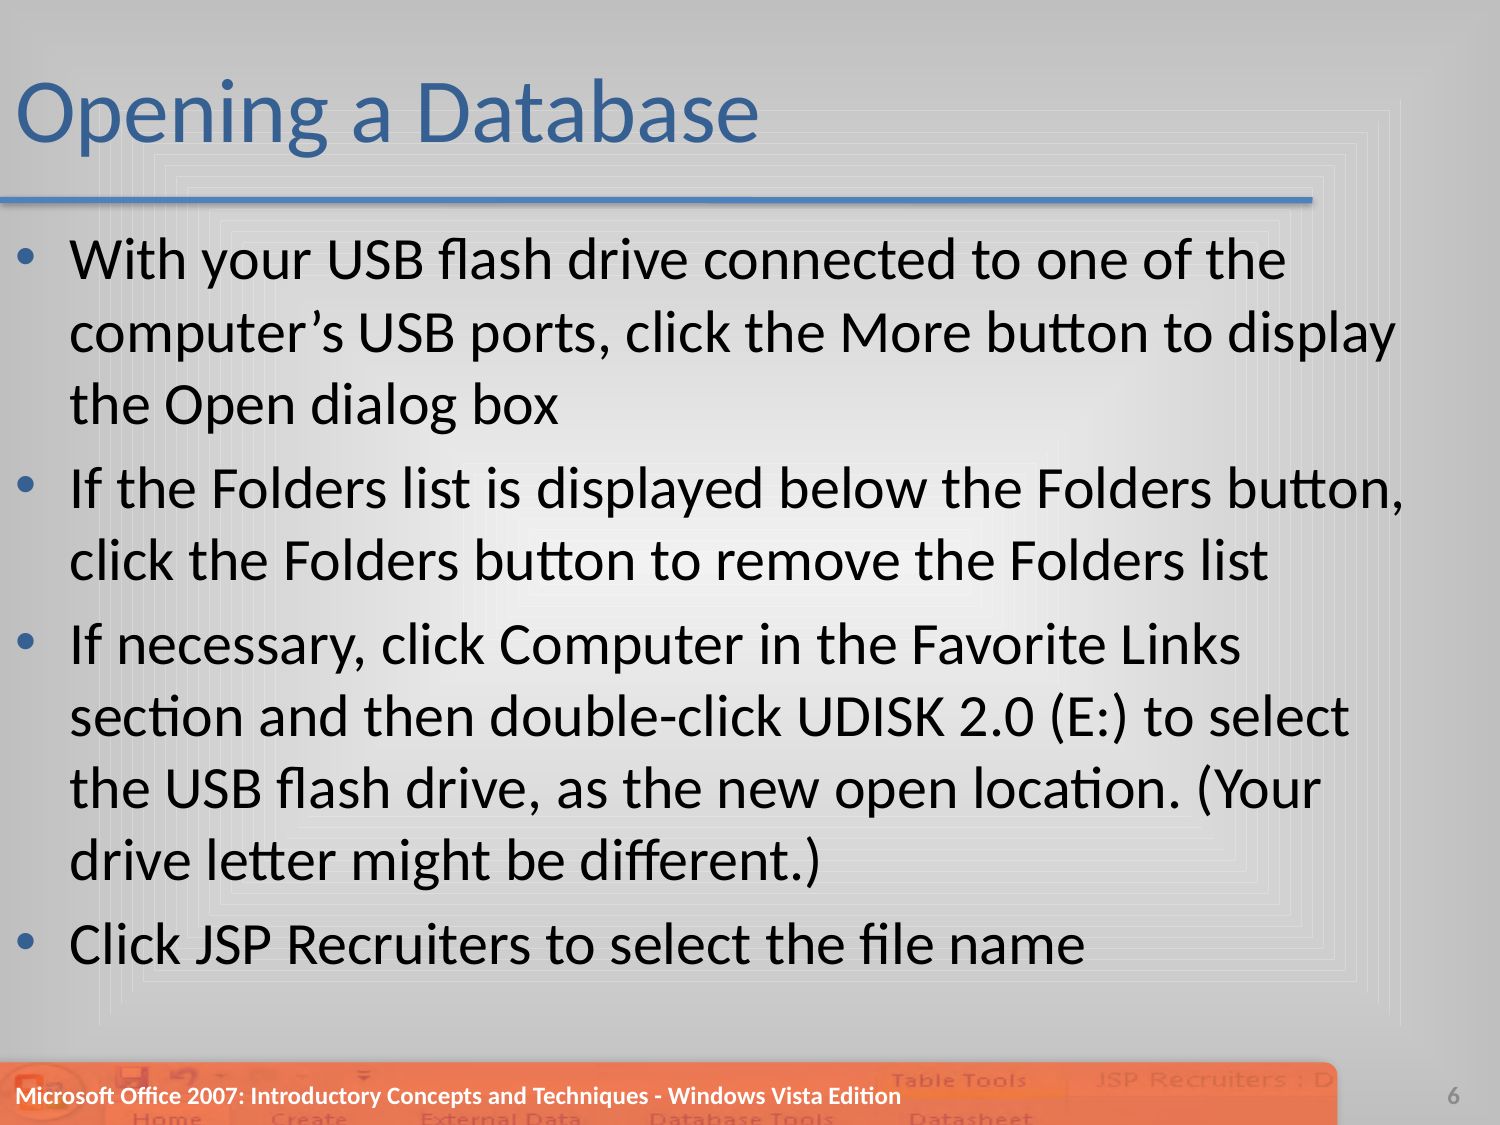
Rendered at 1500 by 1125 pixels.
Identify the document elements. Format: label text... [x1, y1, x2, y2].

title Opening a Database [0, 12, 1425, 200]
slide_number 6 [1400, 1065, 1475, 1125]
list With your USB flash drive connected to one of the computer’s USB ports, click the More button to display the Open dialog box If the Folders list is displayed below the Folders button, click the Folders button to remove the Folders list If necessary, click Computer in the Favorite Links section and then double-click UDISK 2.0 (E:) to select the USB flash drive, as the new open location. (Your drive letter might be different.) Click JSP Recruiters to select the file name [0, 212, 1425, 1005]
footer Microsoft Office 2007: Introductory Concepts and Techniques - Windows Vista Edition [0, 1065, 1300, 1125]
picture [0, 1062, 1338, 1125]
